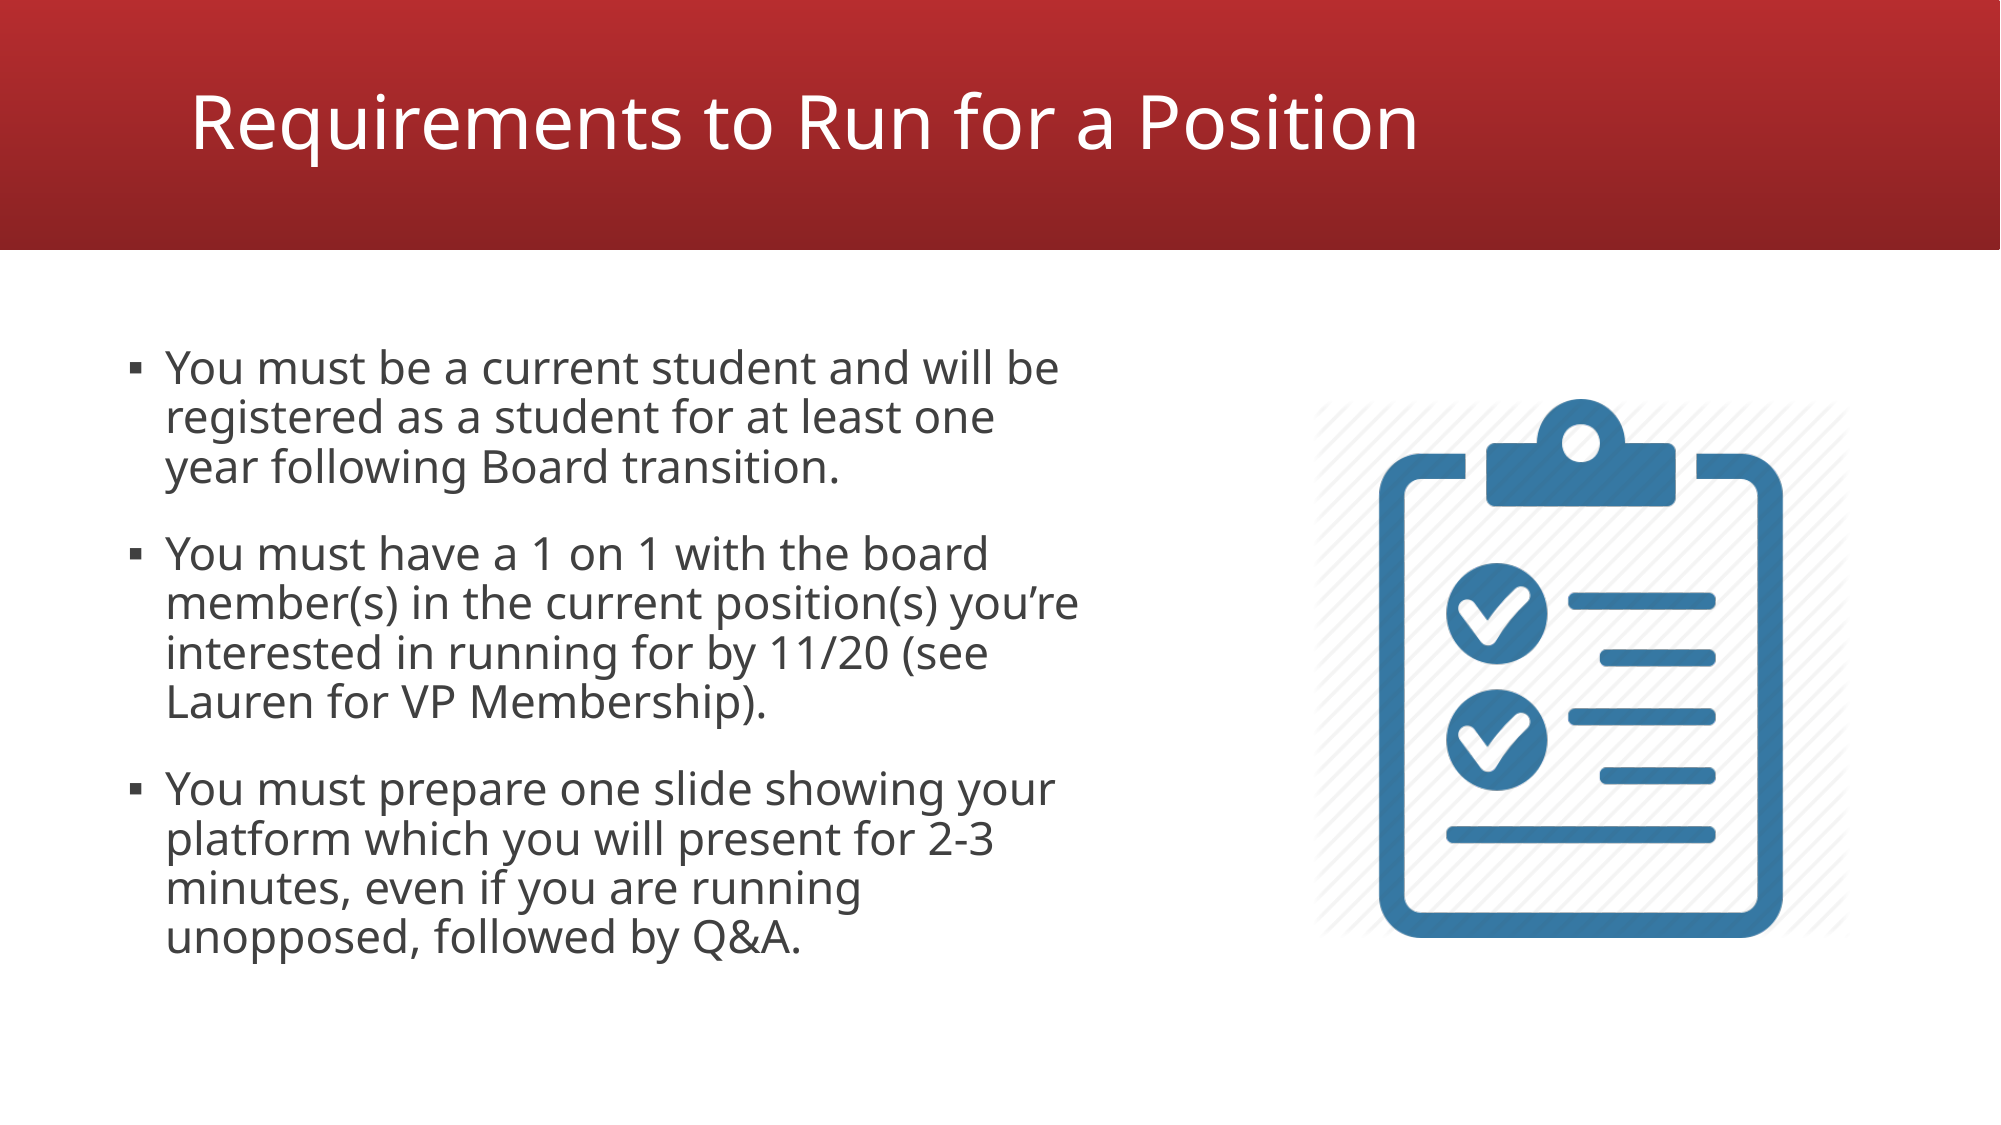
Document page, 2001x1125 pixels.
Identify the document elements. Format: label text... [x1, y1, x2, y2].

picture [1312, 399, 1850, 938]
title Requirements to Run for a Position [174, 16, 1825, 234]
list You must be a current student and will be registered as a student for at least one year following Board transition. You must have a 1 on 1 with the board member(s) in the current position(s) you’re interested in running for by 11/20 (see Lauren for VP Membership). You must prepare one slide showing your platform which you will present for 2-3 minutes, even if you are running unopposed, followed by Q&A. [112, 337, 1113, 1088]
